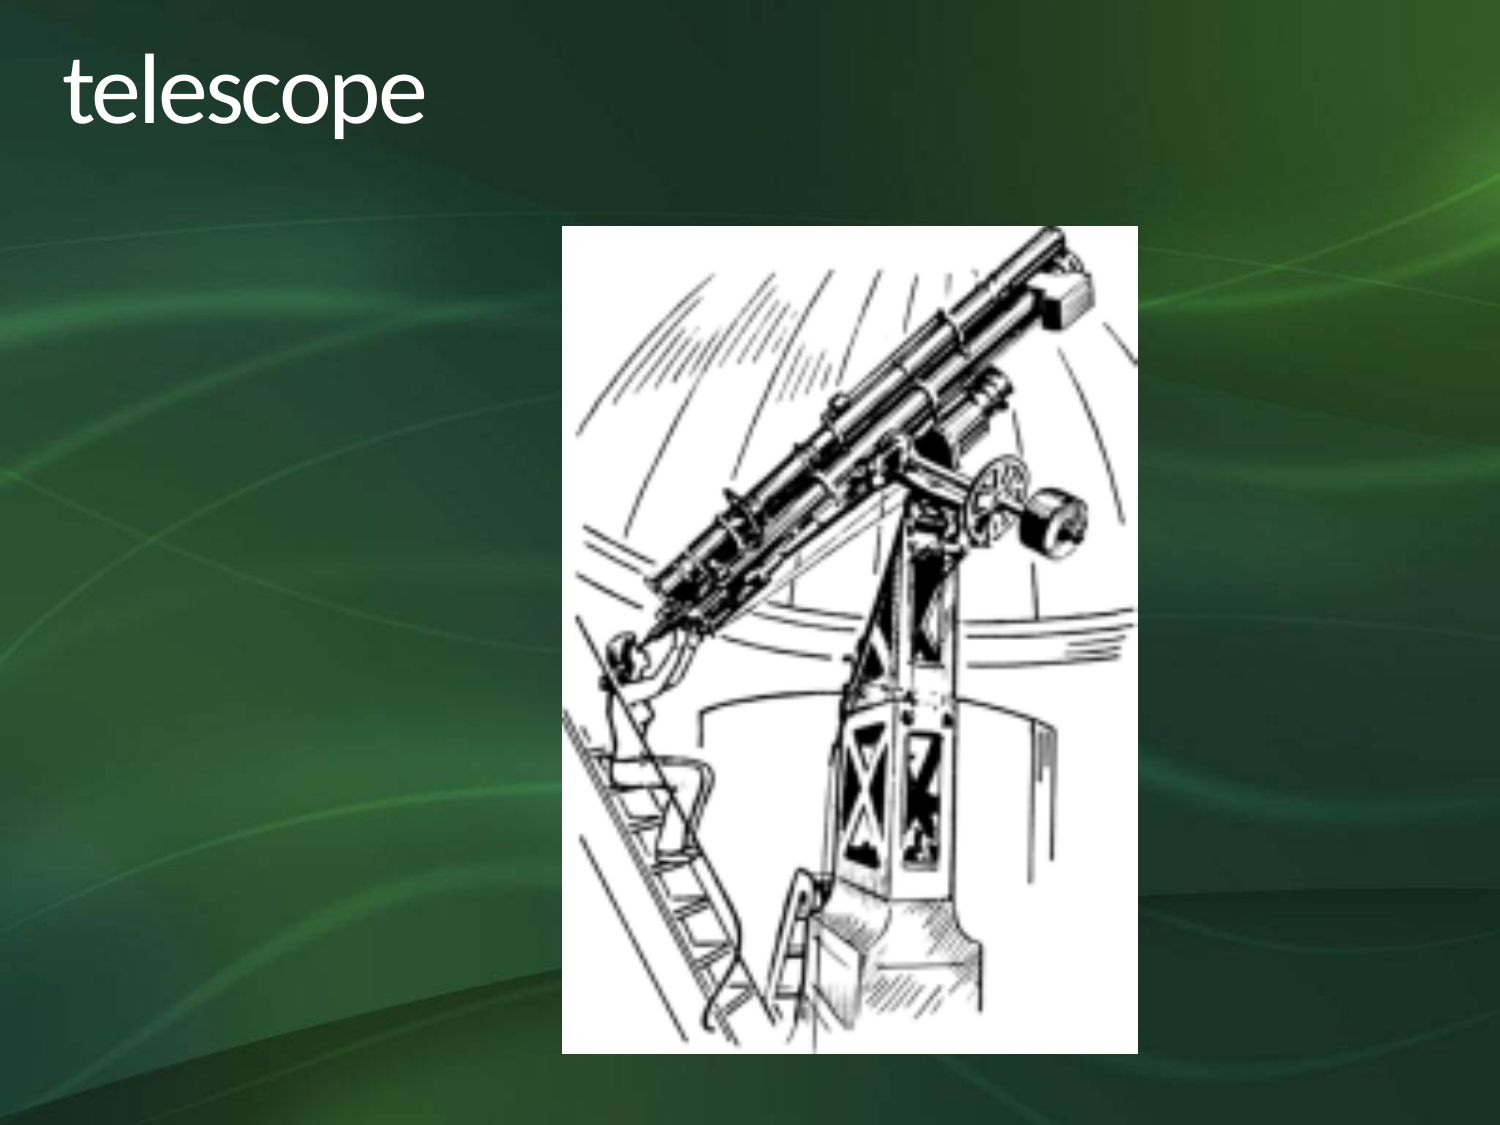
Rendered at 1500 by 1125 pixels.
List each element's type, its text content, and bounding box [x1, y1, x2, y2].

title telescope [62, 37, 1438, 147]
picture [0, 0, 1500, 1125]
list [562, 226, 1138, 1055]
